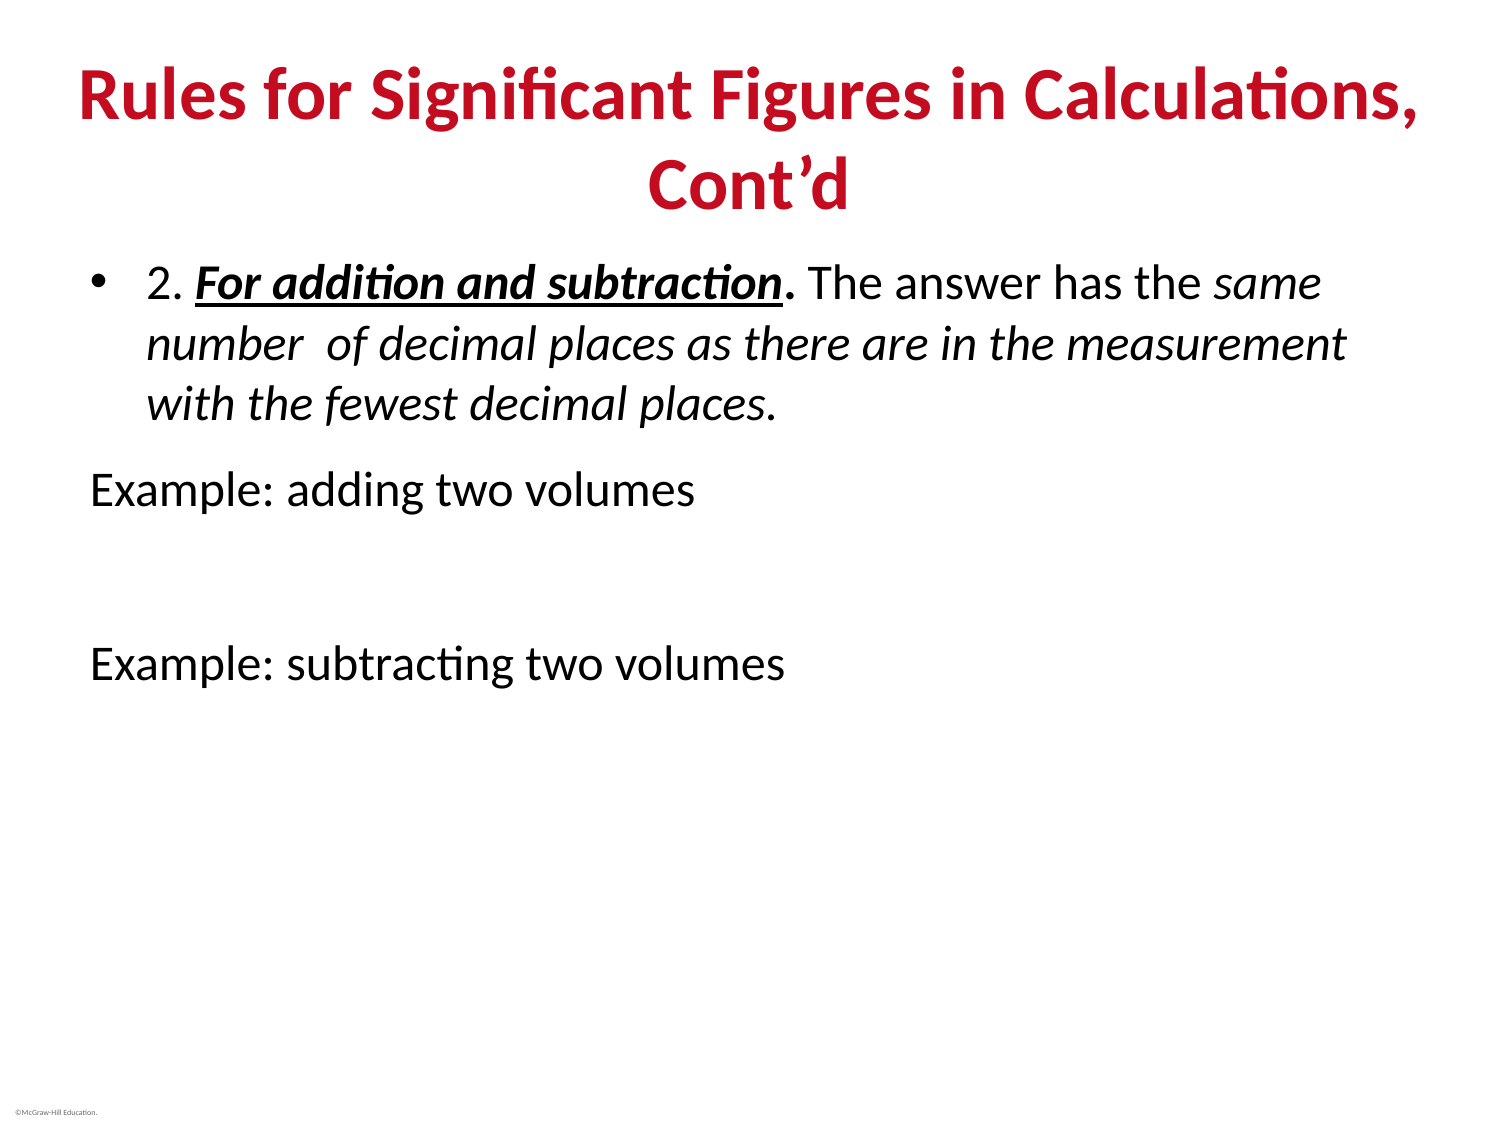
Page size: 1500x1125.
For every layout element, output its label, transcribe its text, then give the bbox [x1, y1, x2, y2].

title Rules for Significant Figures in Calculations, Cont’d [0, 37, 1500, 138]
